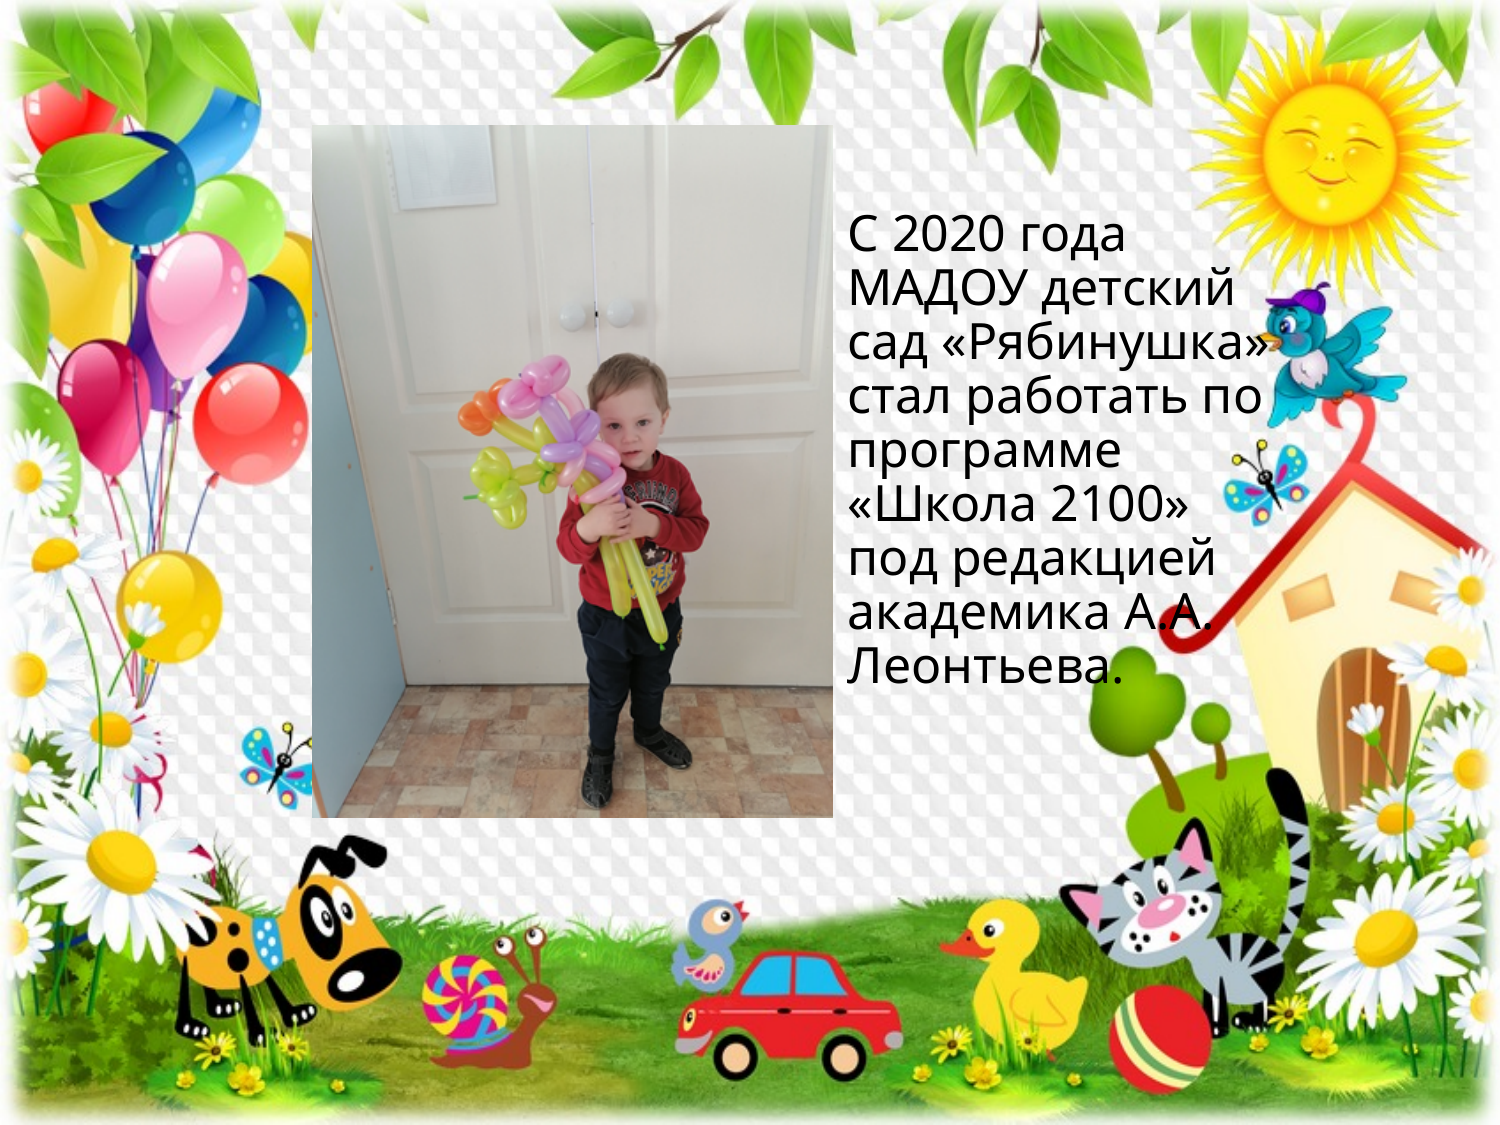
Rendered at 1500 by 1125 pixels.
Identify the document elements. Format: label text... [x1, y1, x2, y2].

picture [0, 0, 1500, 1125]
list С 2020 года МАДОУ детский сад «Рябинушка» стал работать по программе «Школа 2100» под редакцией академика А.А. Леонтьева. [833, 125, 1294, 716]
